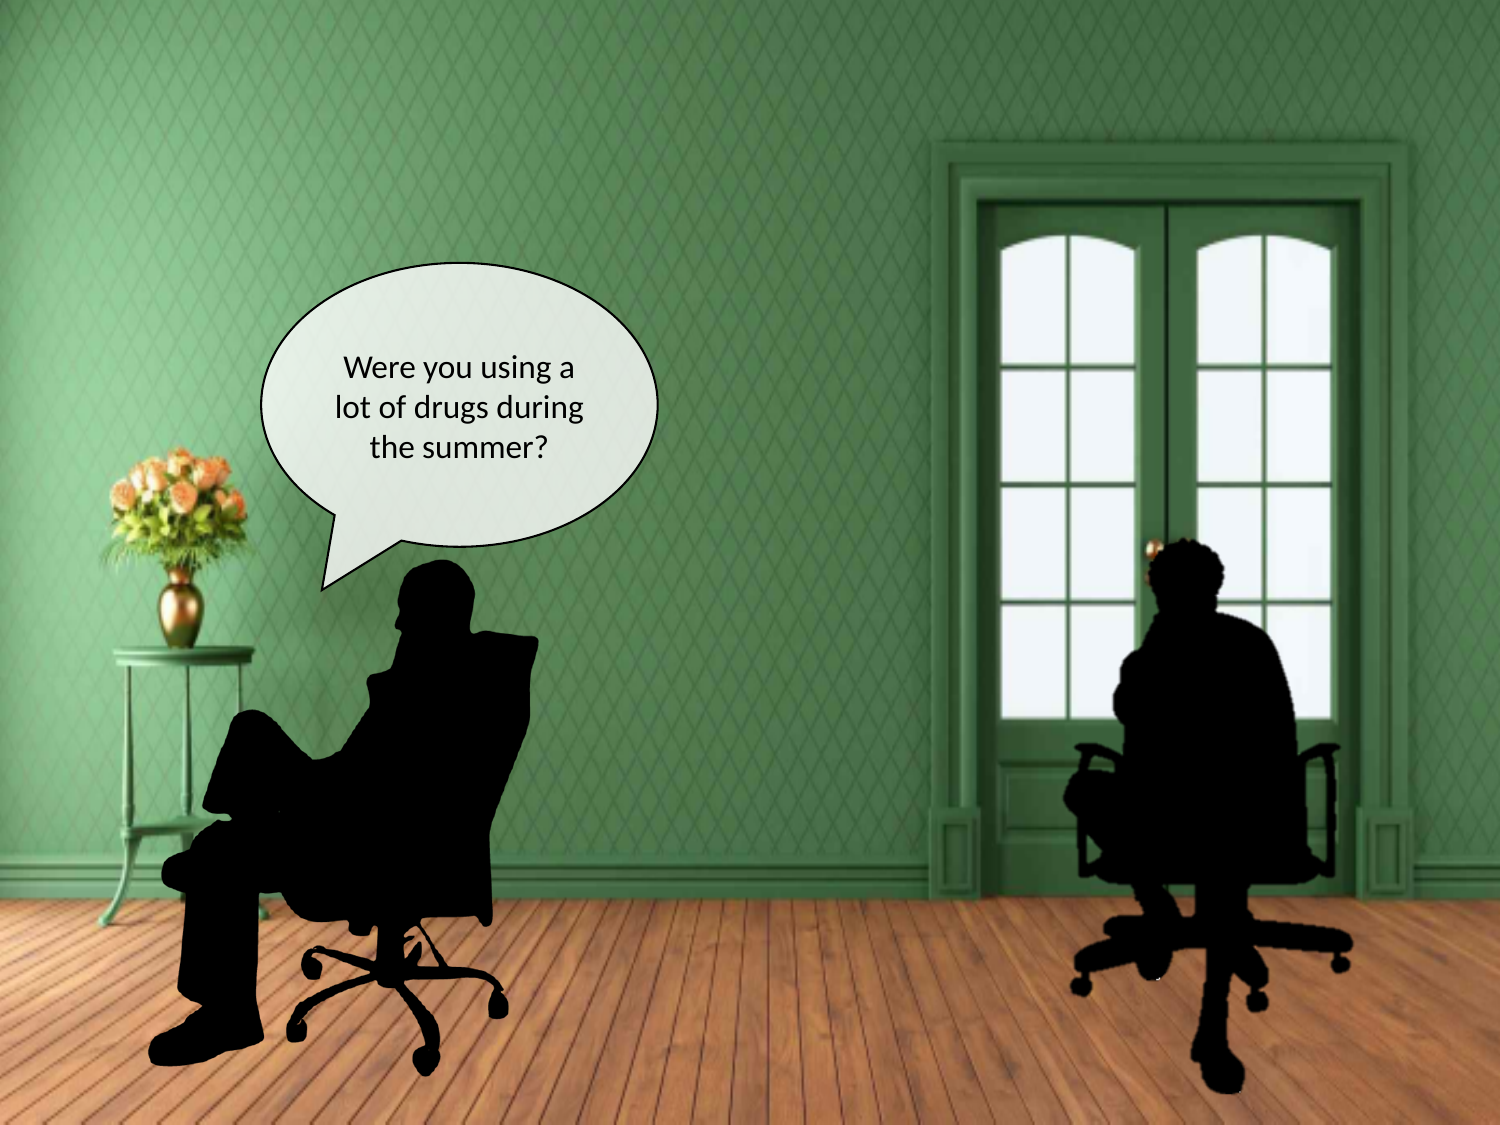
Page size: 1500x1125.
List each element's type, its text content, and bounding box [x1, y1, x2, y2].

picture [0, 0, 1500, 1125]
text_box Were you using a lot of drugs during the summer? [260, 261, 659, 546]
